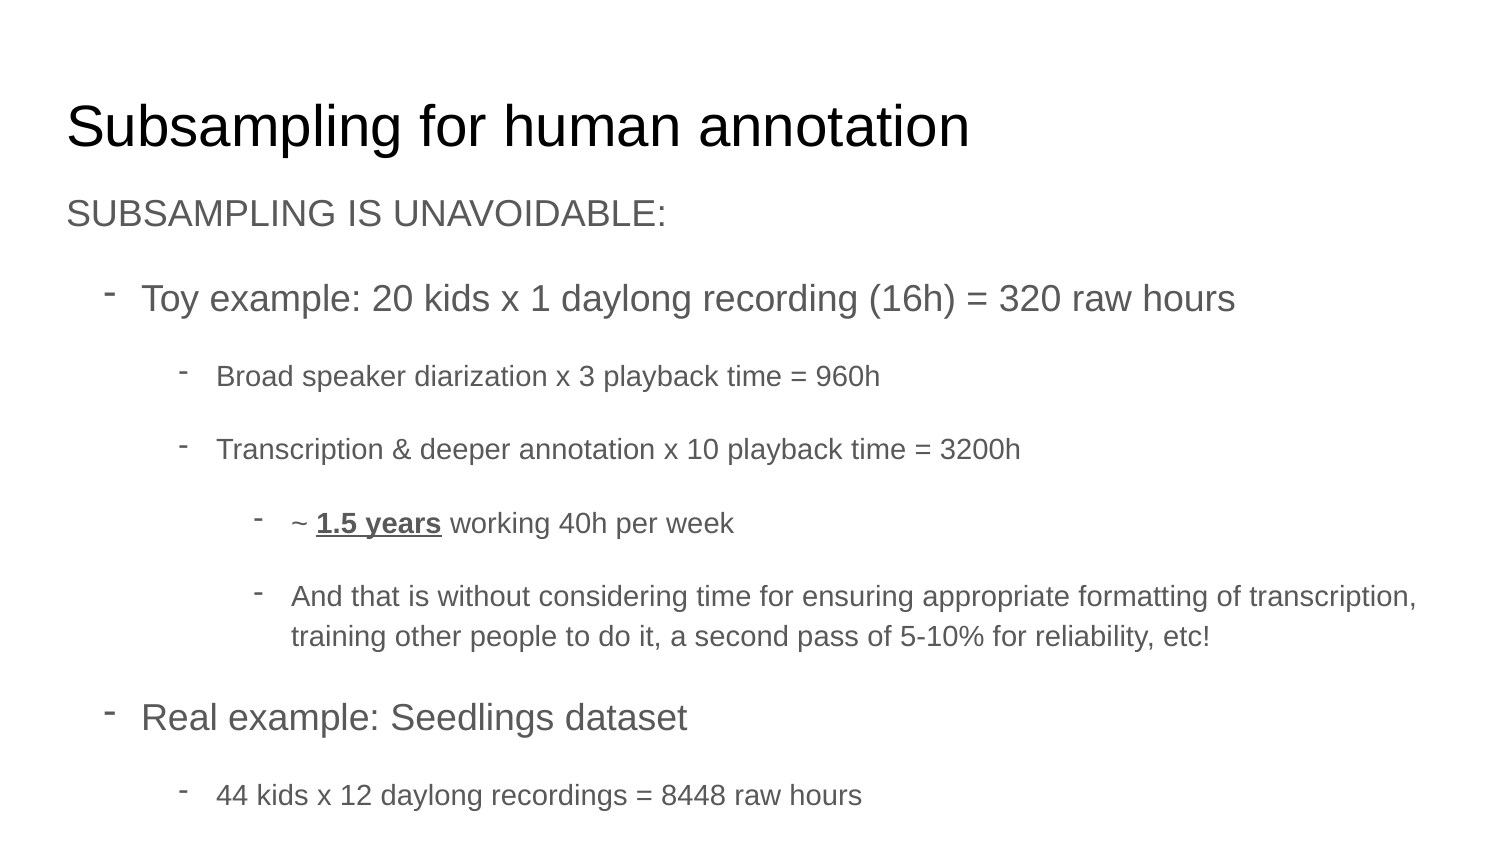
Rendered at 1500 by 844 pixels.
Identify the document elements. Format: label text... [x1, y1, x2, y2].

list SUBSAMPLING IS UNAVOIDABLE: Toy example: 20 kids x 1 daylong recording (16h) = 320 raw hours Broad speaker diarization x 3 playback time = 960h Transcription & deeper annotation x 10 playback time = 3200h ~ 1.5 years working 40h per week And that is without considering time for ensuring appropriate formatting of transcription, training other people to do it, a second pass of 5-10% for reliability, etc! Real example: Seedlings dataset 44 kids x 12 daylong recordings = 8448 raw hours Broad speaker diarization: 25,344h→ 12 years working 40h per week Transcription: 84,480h → 41 years working 40h per week Real example #2: Winnipeg corpus 15 minutes per recording 8+ years running with a posse of transcribers and still working on it. [51, 166, 1449, 750]
title Subsampling for human annotation [51, 72, 1449, 166]
